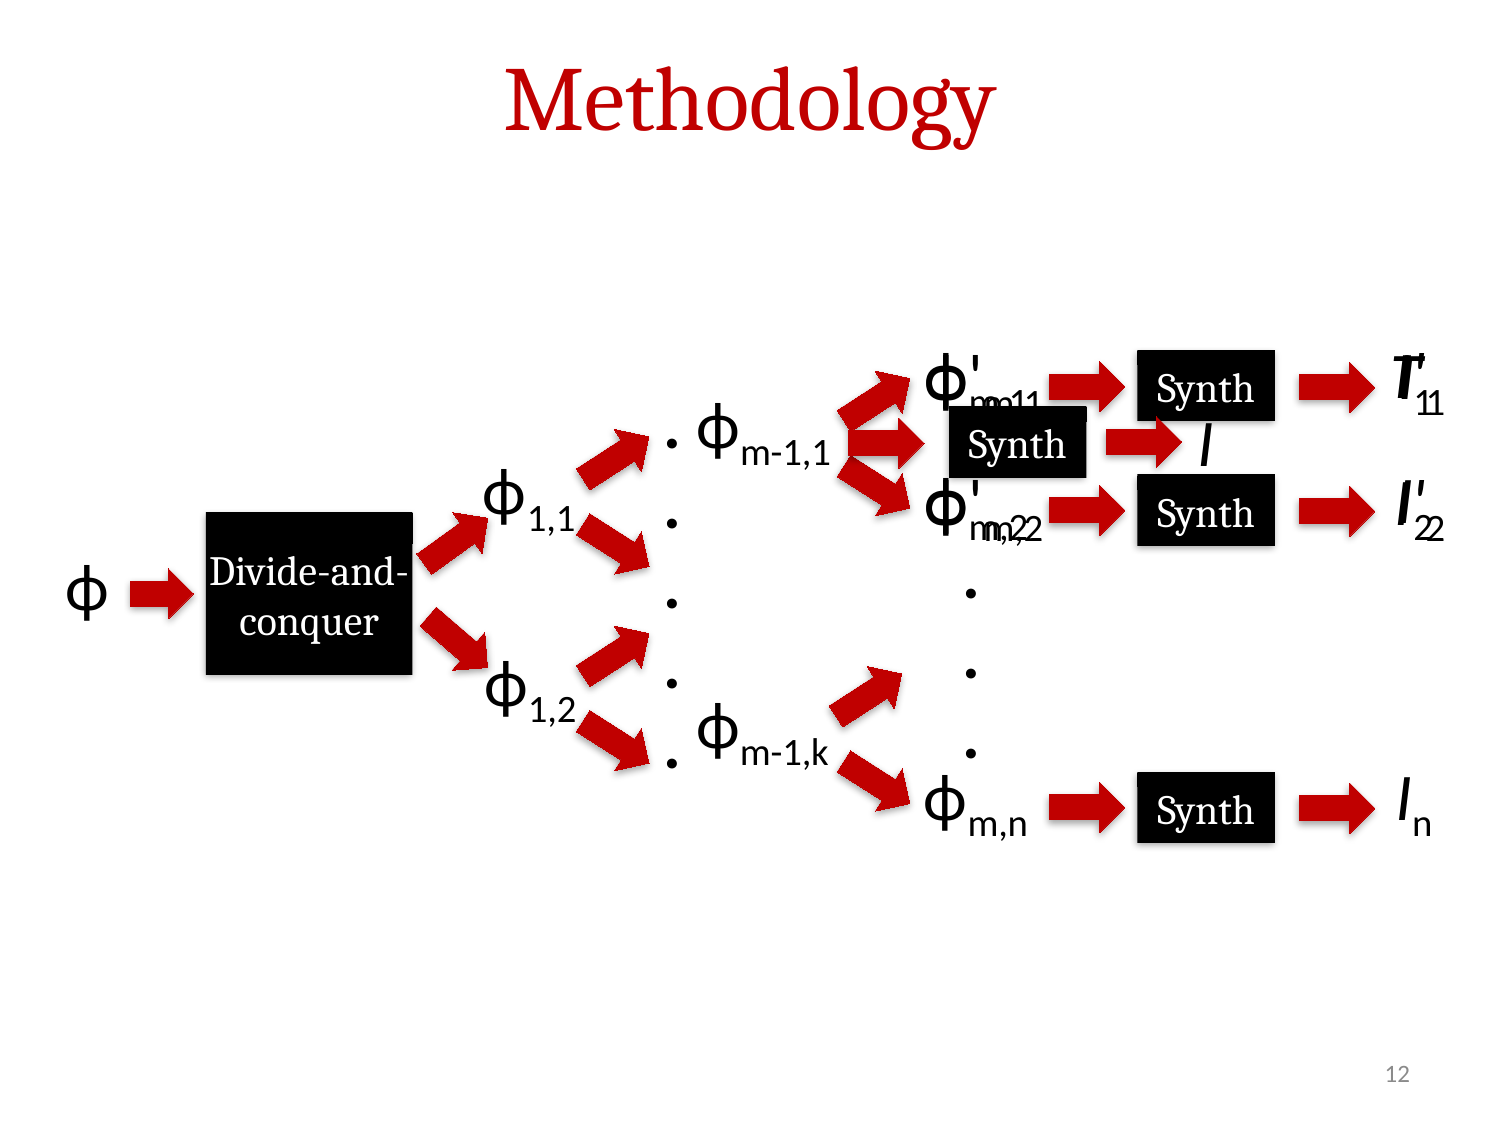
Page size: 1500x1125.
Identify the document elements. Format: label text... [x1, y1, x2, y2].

text_box . . . [947, 557, 995, 780]
text_box Synth [1137, 350, 1275, 421]
text_box Synth [1137, 772, 1275, 843]
text_box [1059, 485, 1125, 536]
text_box [1049, 782, 1125, 833]
text_box [416, 512, 488, 575]
text_box [576, 710, 648, 771]
text_box Synth [949, 406, 1087, 478]
title Methodology [24, 24, 1475, 163]
text_box [1106, 416, 1182, 468]
slide_number 12 [1074, 1042, 1425, 1103]
text_box I'1 [1379, 324, 1461, 431]
text_box [576, 513, 648, 575]
text_box [1059, 361, 1125, 412]
text_box [1299, 783, 1375, 834]
text_box ϕm-1,k [681, 674, 844, 781]
text_box [576, 626, 648, 687]
text_box I'2 [1379, 451, 1461, 557]
text_box In [1380, 746, 1448, 852]
text_box ϕ1,1 [468, 440, 591, 547]
text_box [837, 750, 910, 812]
text_box [837, 462, 910, 516]
text_box ϕ [50, 536, 124, 631]
text_box Divide-and-conquer [205, 512, 413, 675]
text_box ϕ'm,1 [910, 326, 1059, 432]
text_box . . . . . [648, 374, 697, 790]
text_box Synth [1137, 474, 1275, 546]
text_box ϕm-1,1 [681, 375, 846, 481]
text_box [829, 666, 902, 727]
text_box [576, 429, 648, 490]
text_box ϕm,n [908, 746, 1043, 852]
text_box [1299, 486, 1375, 537]
text_box [1299, 362, 1375, 413]
text_box [848, 418, 925, 469]
text_box T [1375, 326, 1379, 421]
text_box ϕ1,2 [469, 632, 592, 738]
text_box ϕ'm,2 [910, 451, 1059, 557]
text_box [130, 568, 194, 619]
text_box [837, 371, 910, 430]
text_box [420, 607, 469, 671]
text_box I [1182, 392, 1229, 488]
